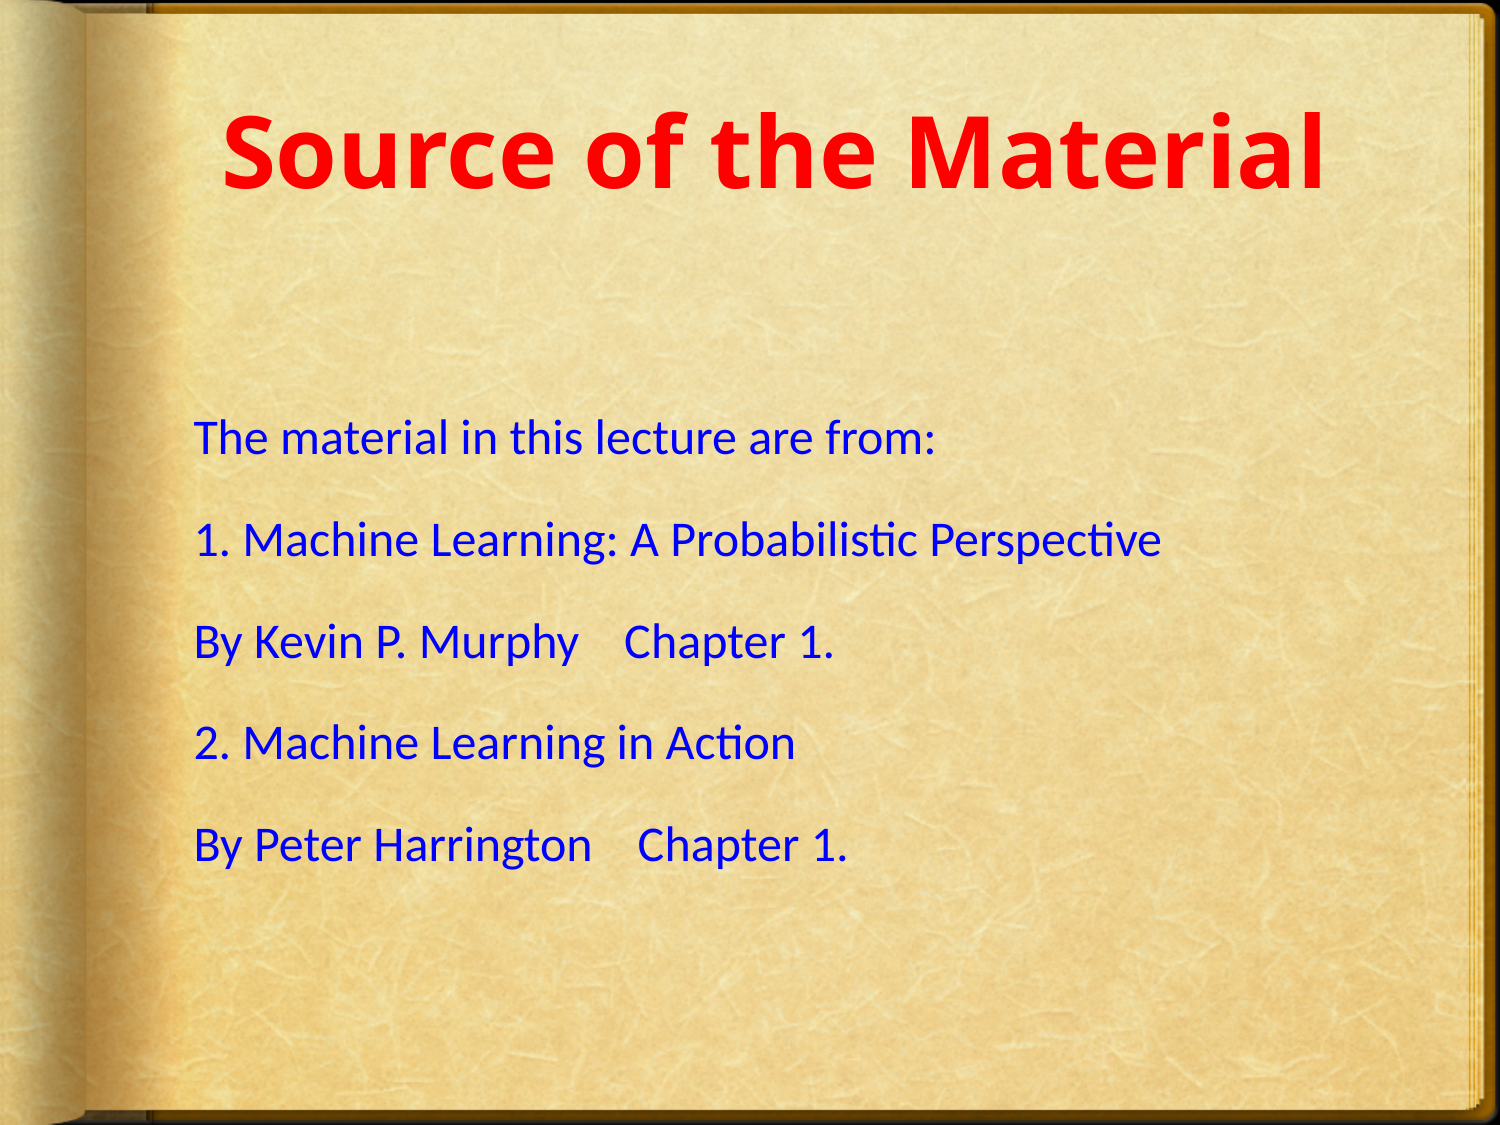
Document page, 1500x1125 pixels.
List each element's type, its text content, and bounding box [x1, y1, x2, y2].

list The material in this lecture are from: 1. Machine Learning: A Probabilistic Perspective By Kevin P. Murphy Chapter 1. 2. Machine Learning in Action By Peter Harrington Chapter 1. [178, 295, 1372, 1005]
picture [0, 0, 1500, 1125]
title Source of the Material [178, 45, 1372, 265]
